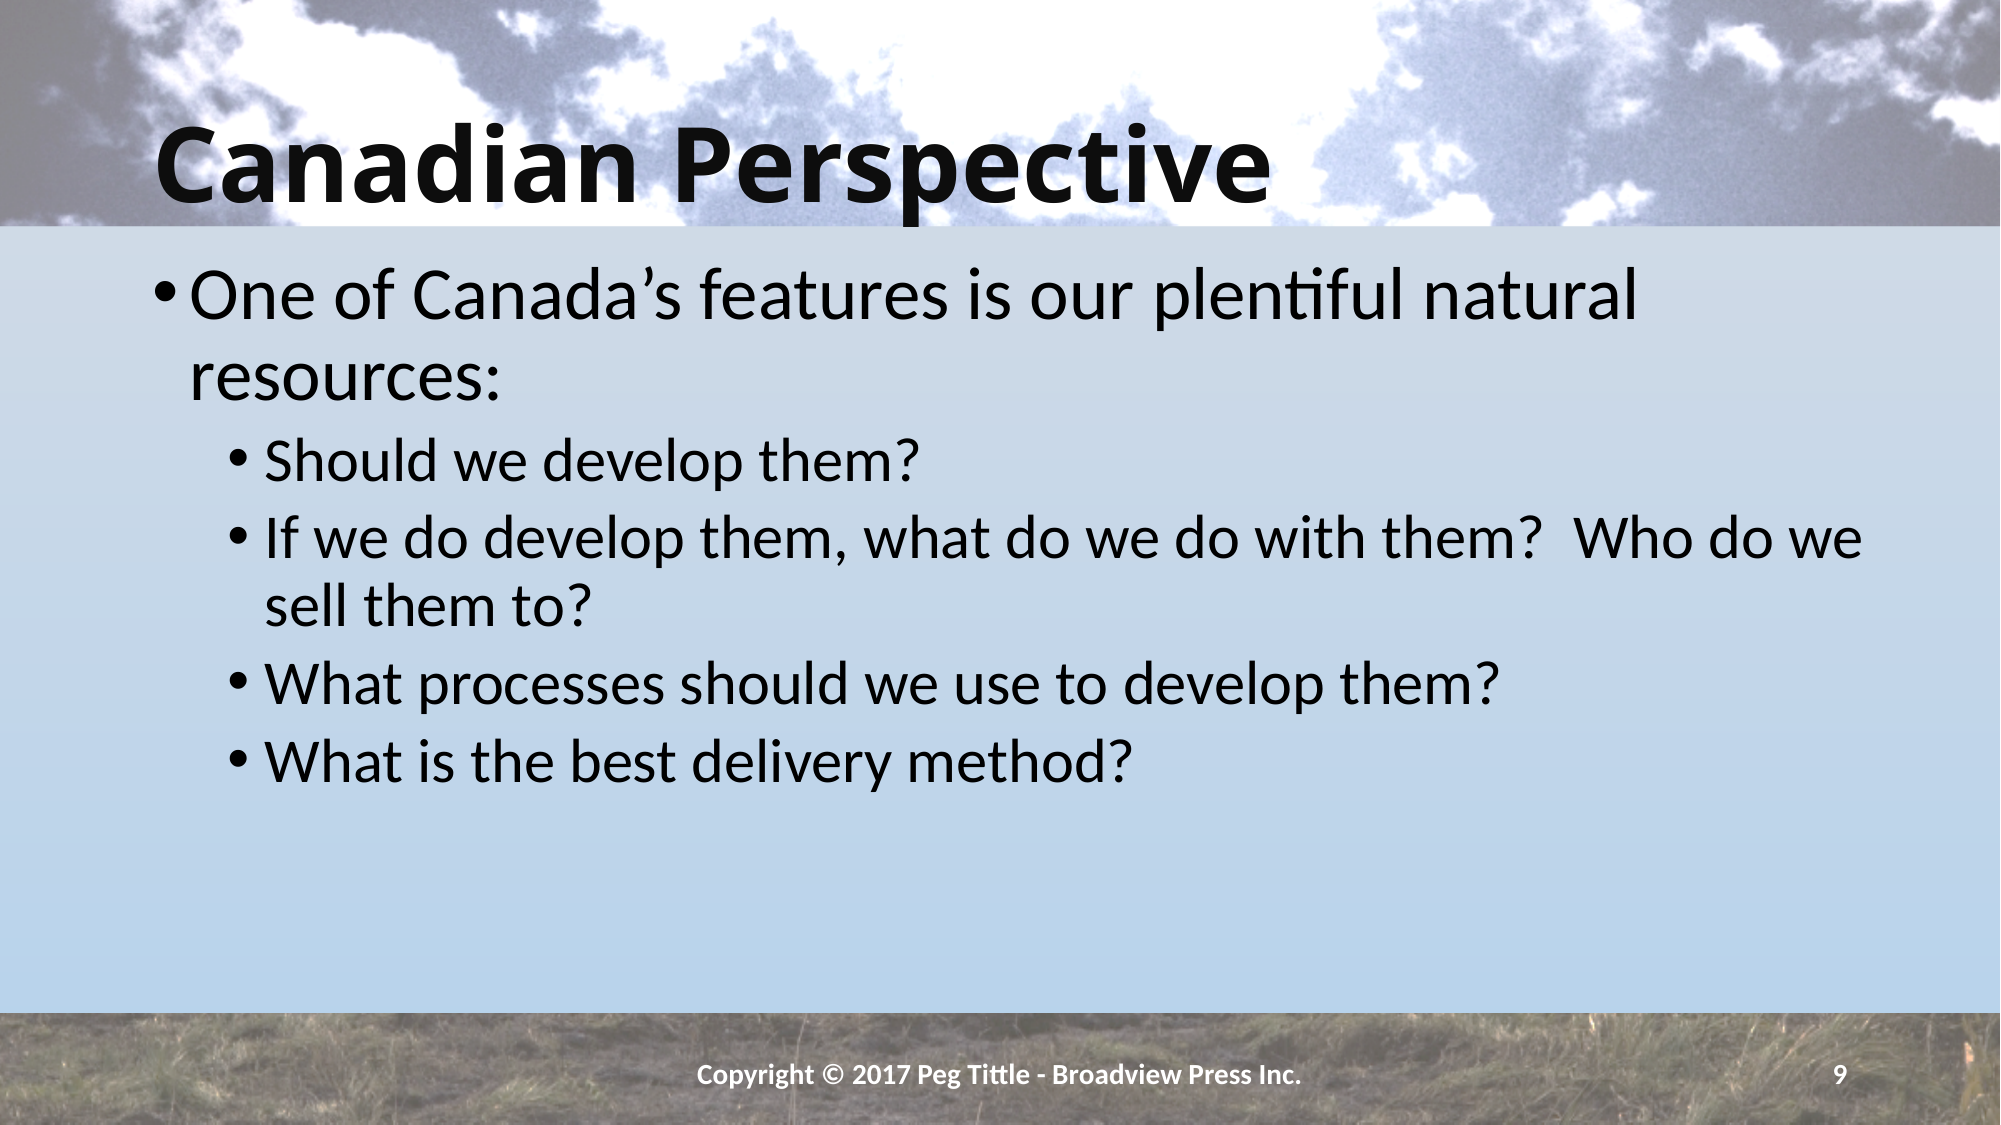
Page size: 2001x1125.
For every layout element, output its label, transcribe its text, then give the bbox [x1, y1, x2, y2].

slide_number 9 [1412, 1042, 1863, 1103]
footer Copyright © 2017 Peg Tittle - Broadview Press Inc. [662, 1042, 1338, 1103]
picture [0, 0, 2001, 227]
title Canadian Perspective [137, 59, 1863, 247]
list One of Canada’s features is our plentiful natural resources: Should we develop them? If we do develop them, what do we do with them? Who do we sell them to? What processes should we use to develop them? What is the best delivery method? [137, 247, 1936, 1043]
picture [0, 1013, 2000, 1125]
